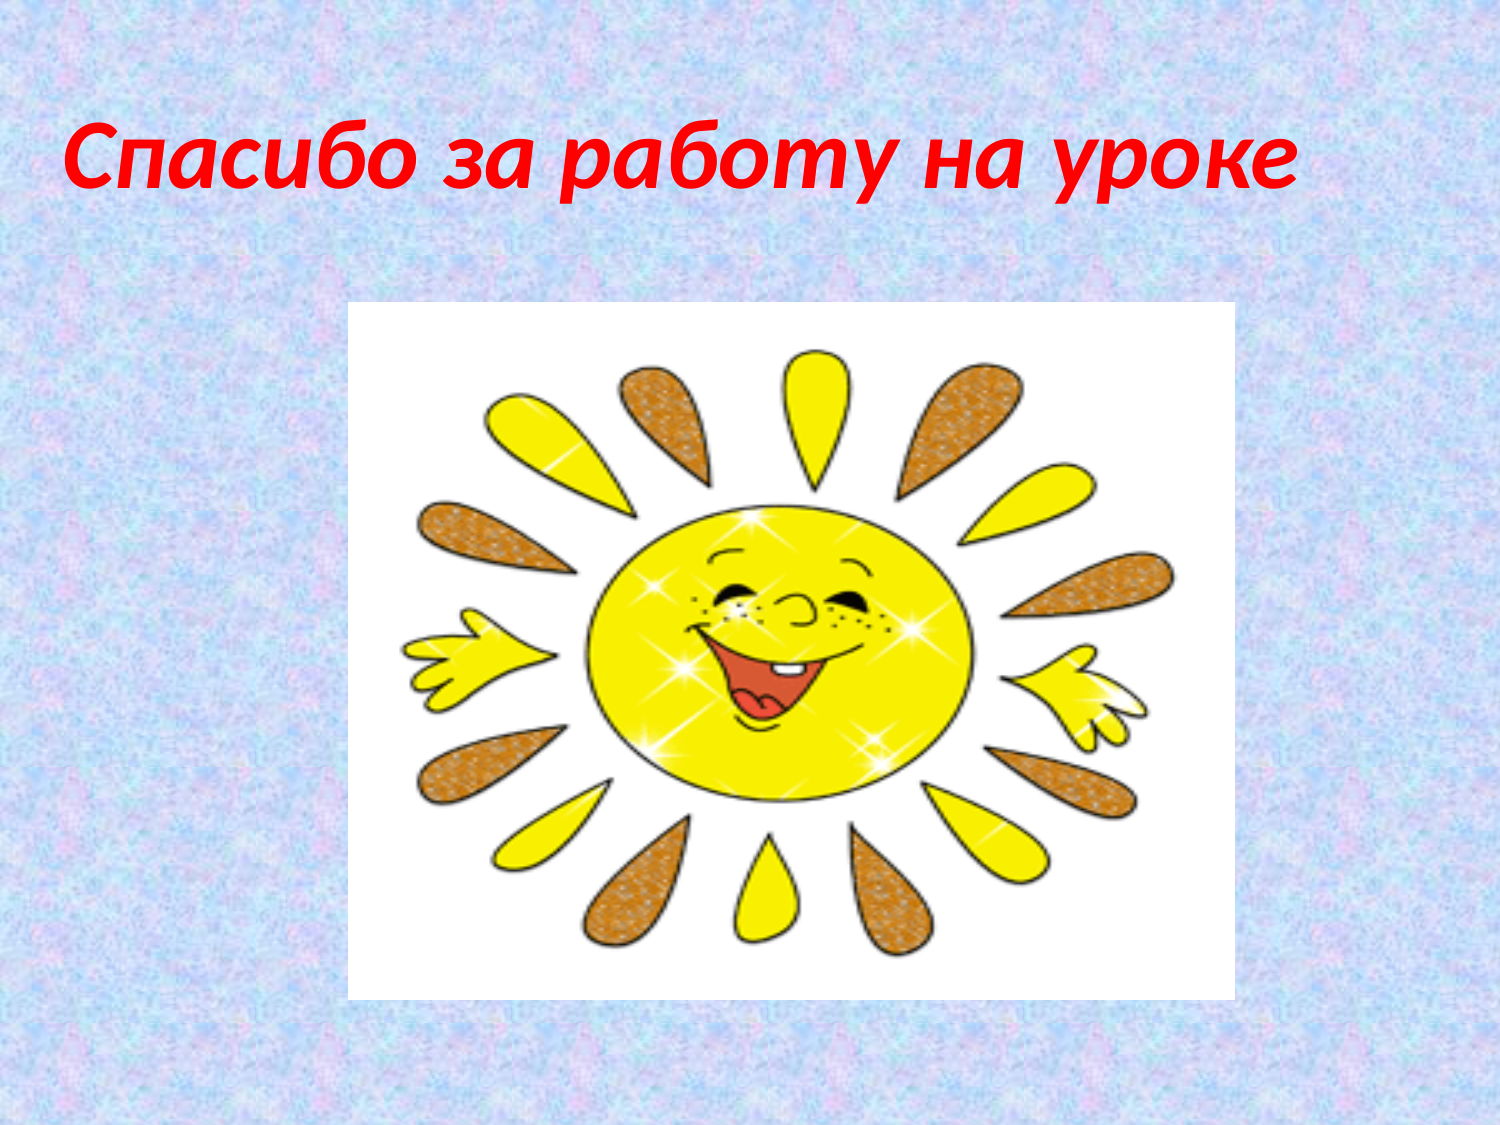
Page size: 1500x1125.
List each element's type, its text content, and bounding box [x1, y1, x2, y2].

title Спасибо за работу на уроке [6, 54, 1357, 243]
picture [0, 0, 1500, 1125]
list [348, 302, 1235, 1000]
